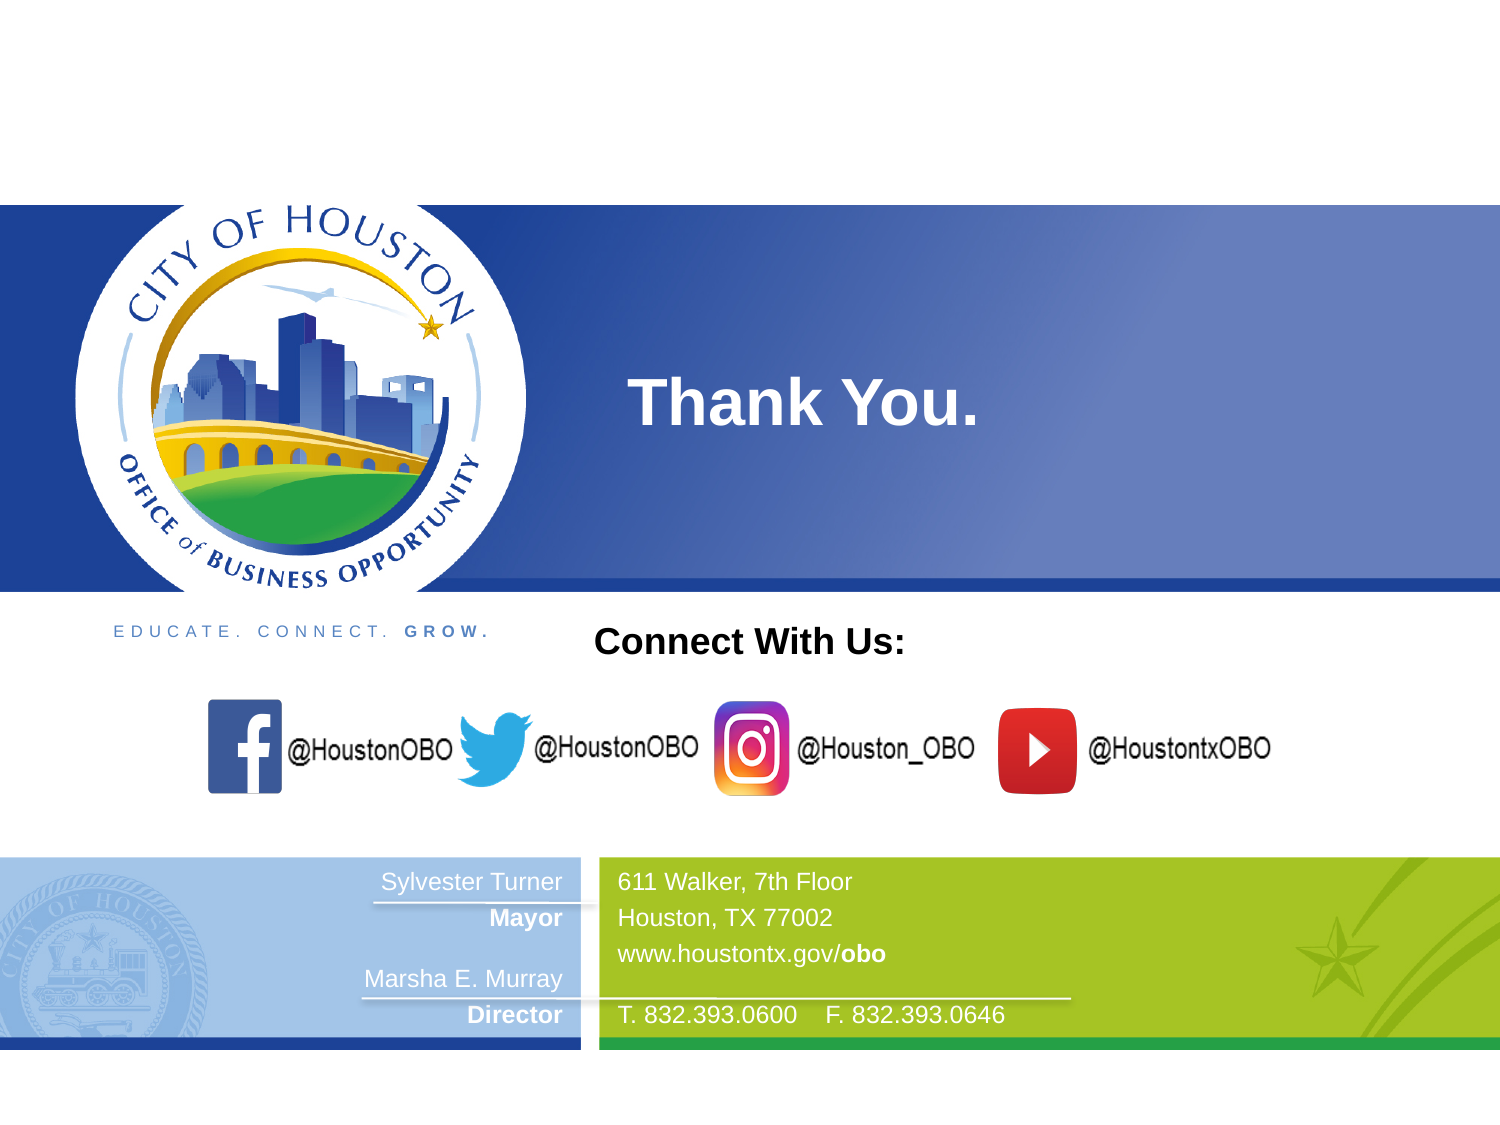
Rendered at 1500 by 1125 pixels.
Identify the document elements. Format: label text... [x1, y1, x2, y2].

title Thank You. [627, 206, 1450, 591]
picture [0, 0, 1500, 1125]
text_box Connect With Us: [571, 610, 929, 684]
